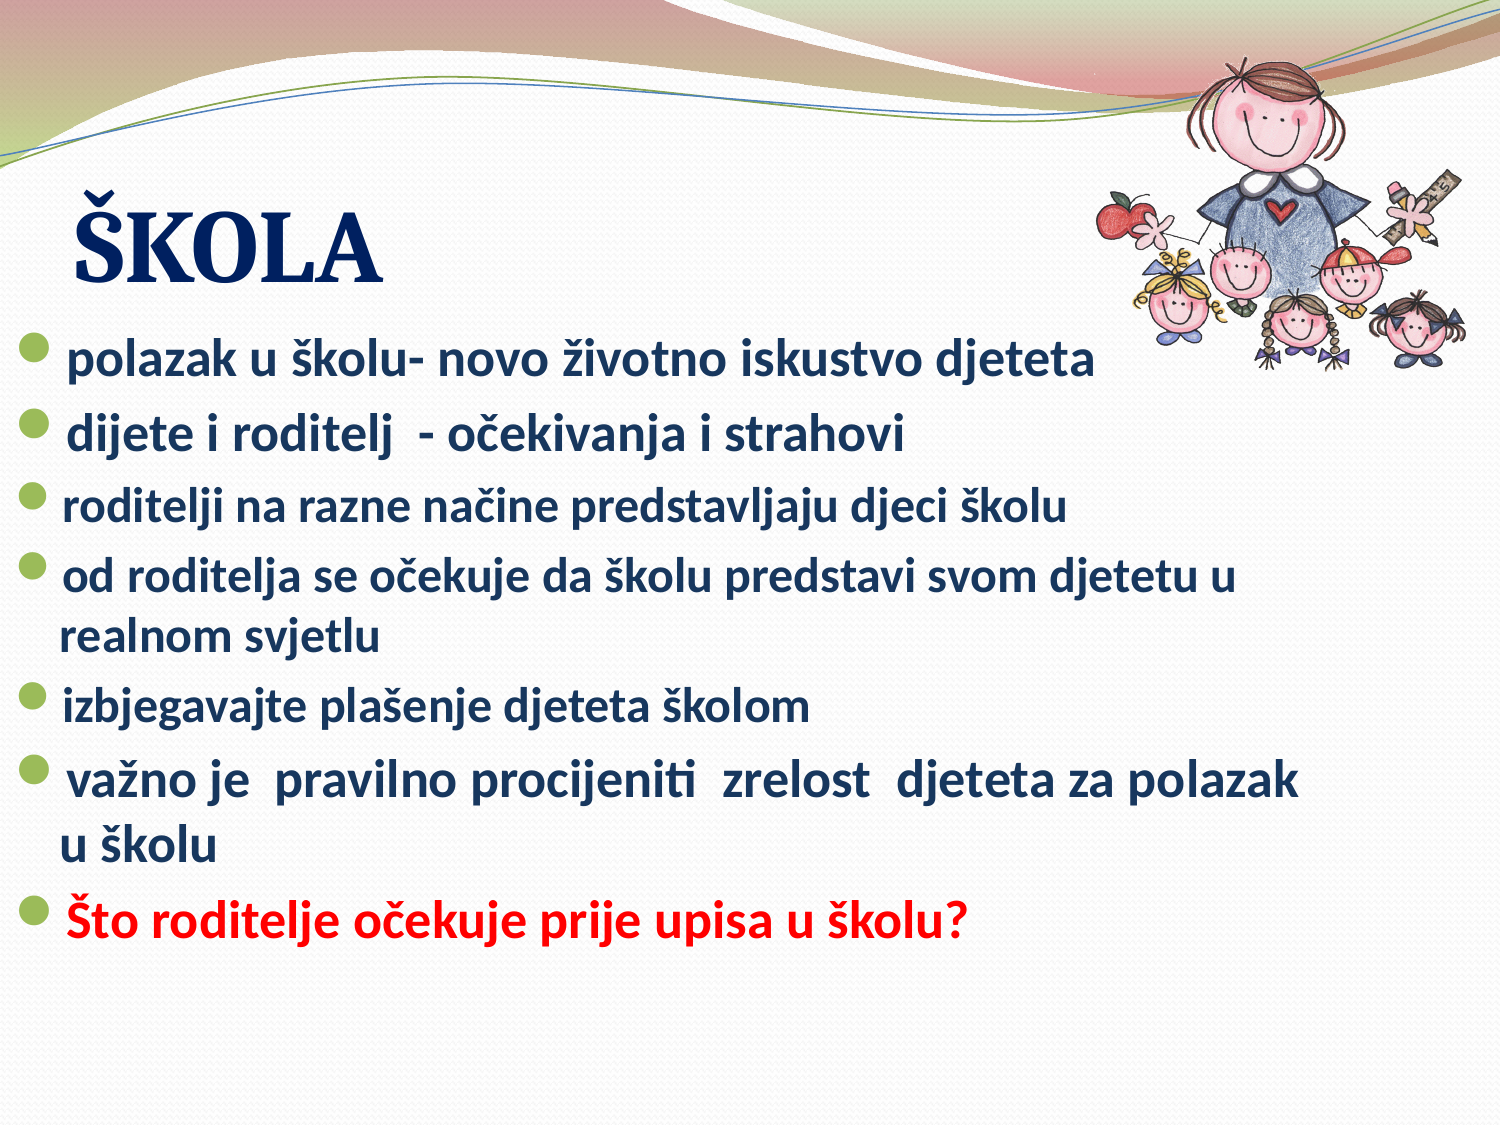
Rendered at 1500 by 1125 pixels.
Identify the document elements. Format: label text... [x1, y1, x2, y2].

picture [1092, 54, 1468, 375]
list polazak u školu- novo životno iskustvo djeteta dijete i roditelj - očekivanja i strahovi roditelji na razne načine predstavljaju djeci školu od roditelja se očekuje da školu predstavi svom djetetu u realnom svjetlu izbjegavajte plašenje djeteta školom važno je pravilno procijeniti zrelost djeteta za polazak u školu Što roditelje očekuje prije upisa u školu? [0, 314, 1350, 1038]
title ŠKOLA [75, 115, 1087, 303]
